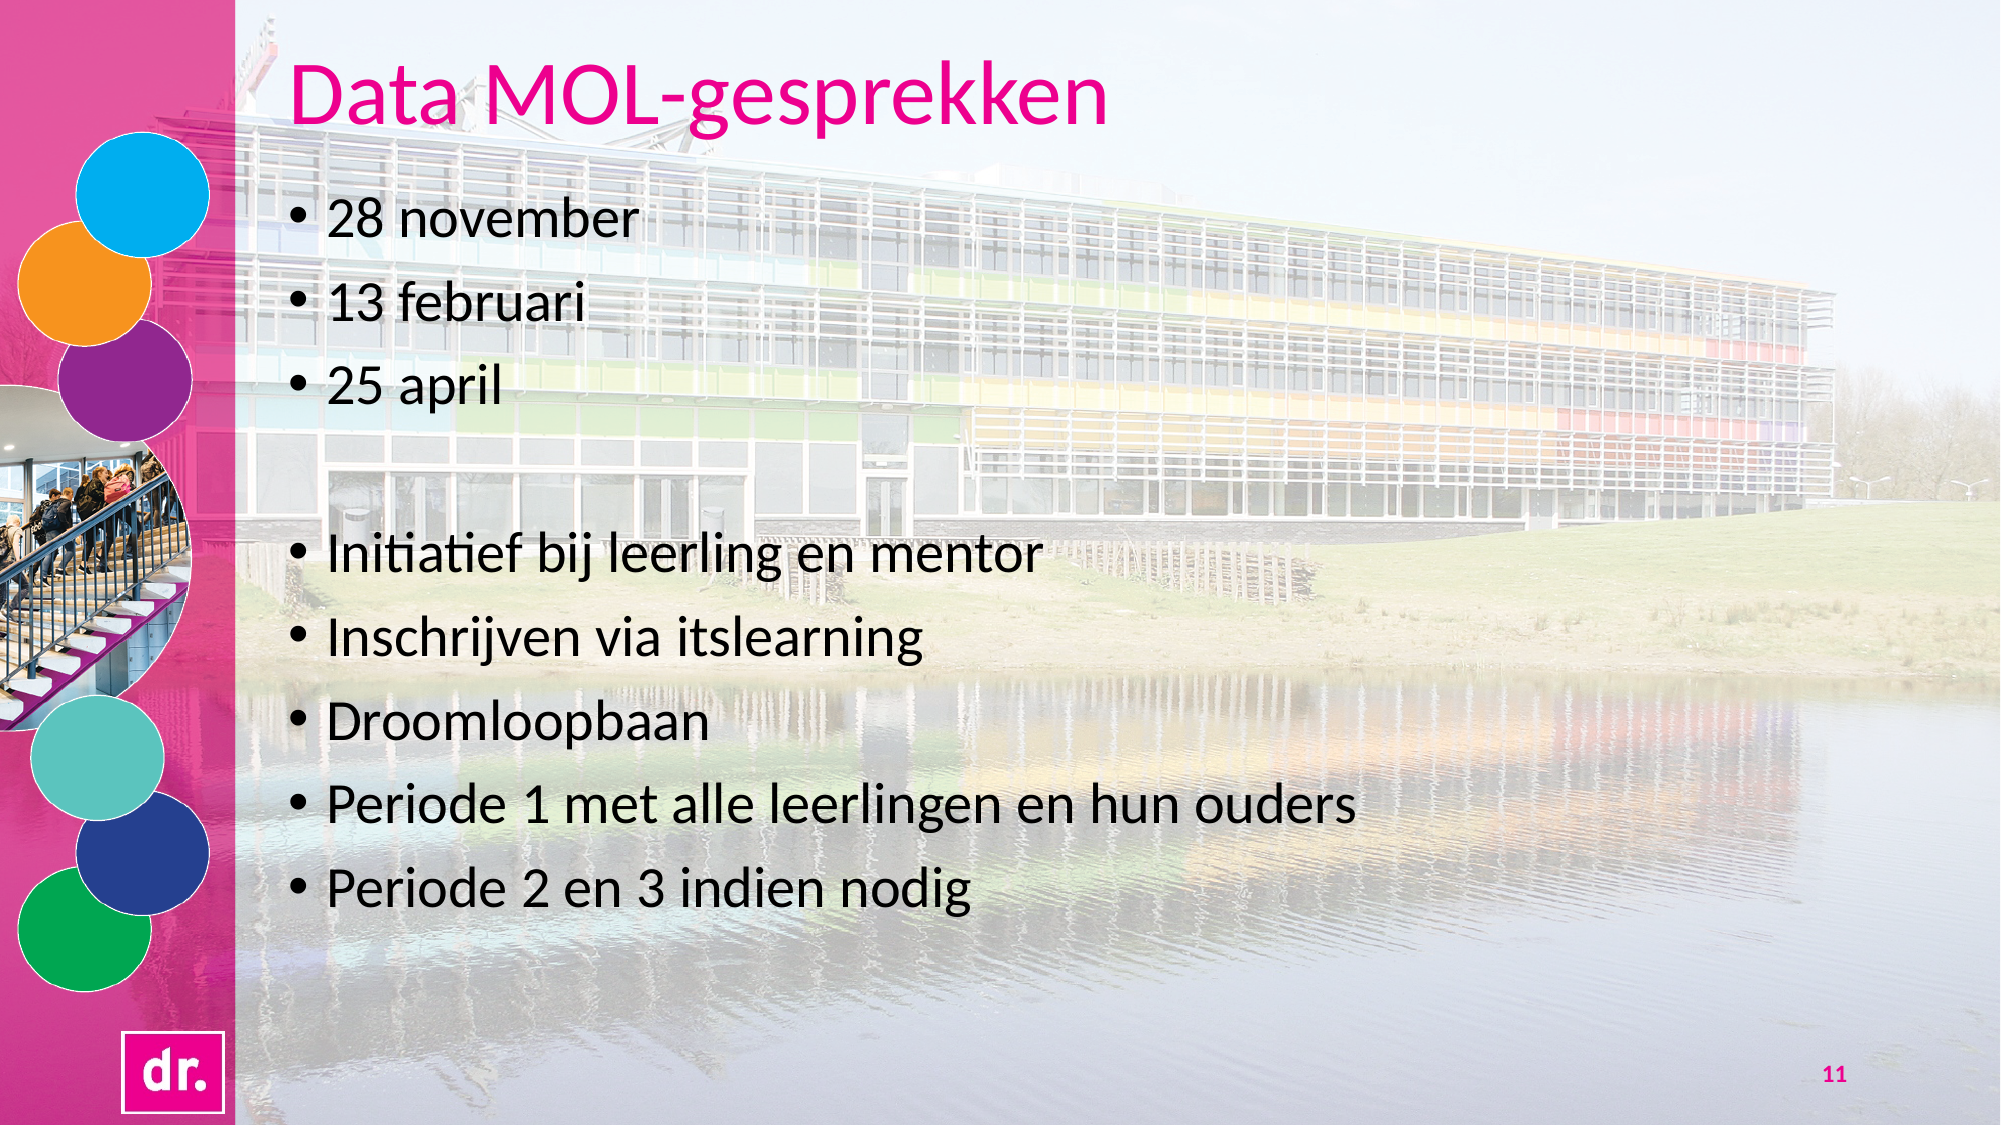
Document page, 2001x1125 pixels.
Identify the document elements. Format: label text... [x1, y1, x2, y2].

slide_number 11 [1787, 1042, 1863, 1103]
picture [0, 0, 2001, 1125]
list 28 november 13 februari 25 april Initiatief bij leerling en mentor Inschrijven via itslearning Droomloopbaan Periode 1 met alle leerlingen en hun ouders Periode 2 en 3 indien nodig [273, 179, 1863, 1014]
title Data MOL-gesprekken [273, 29, 1863, 161]
